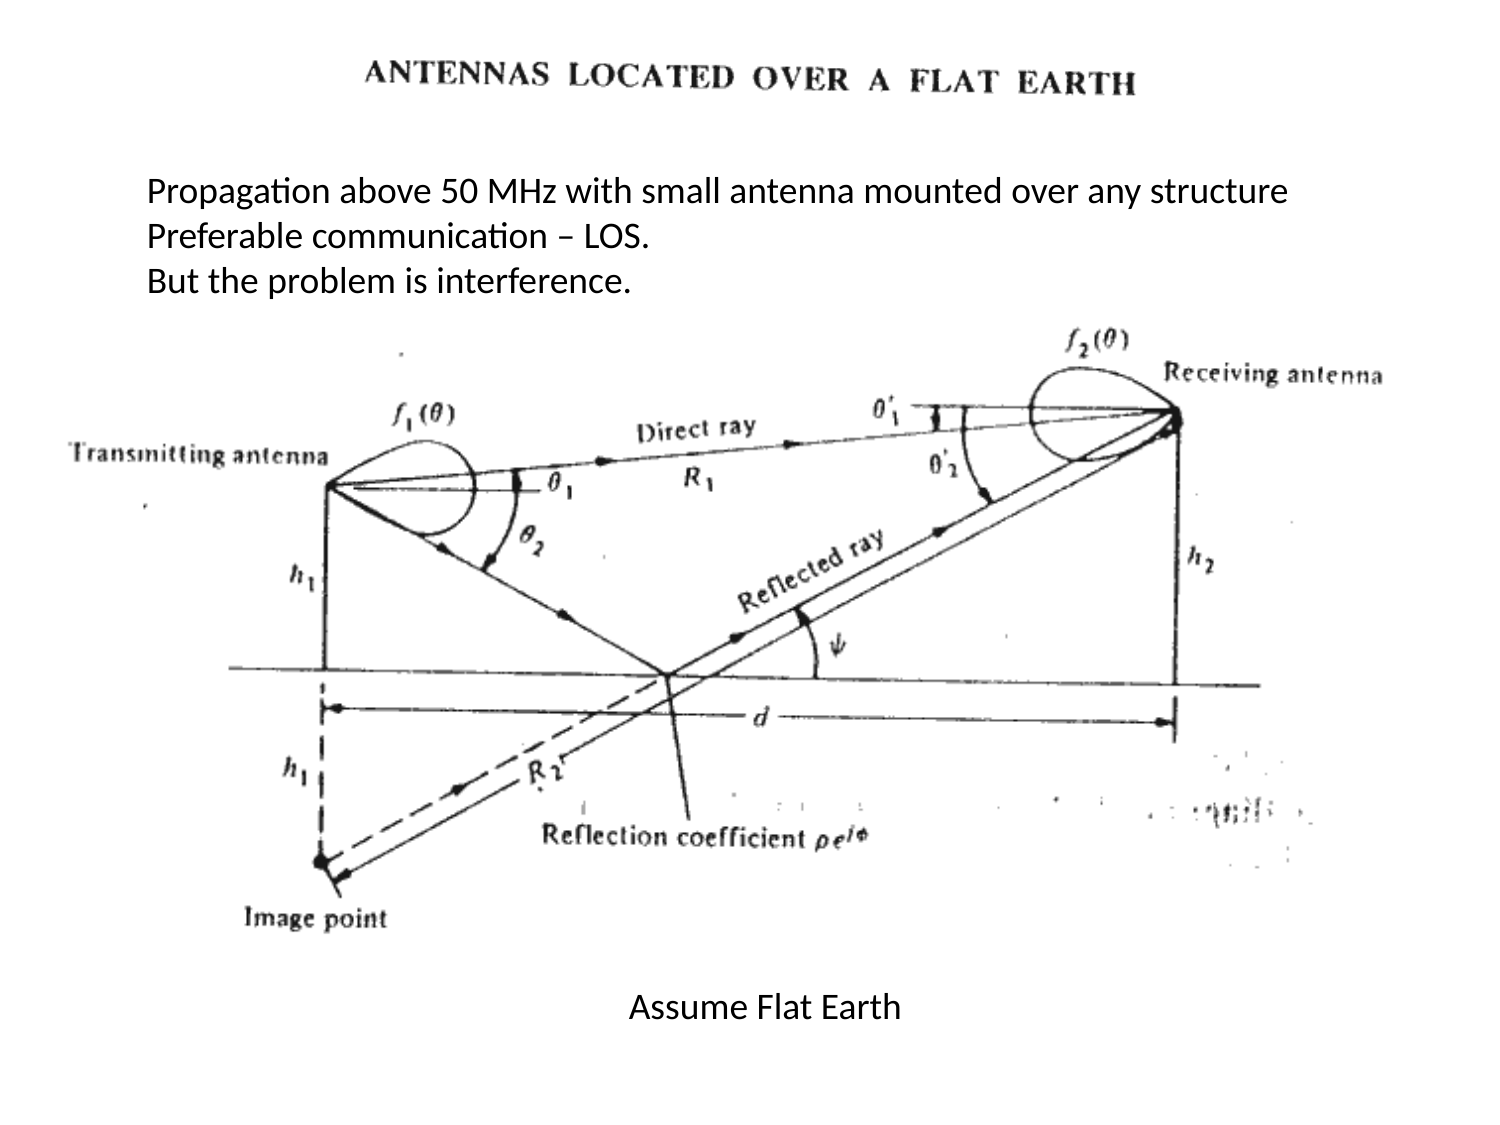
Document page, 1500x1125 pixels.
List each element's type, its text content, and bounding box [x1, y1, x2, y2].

picture [362, 37, 1176, 116]
text_box Propagation above 50 MHz with small antenna mounted over any structure Preferable communication – LOS. But the problem is interference. [132, 159, 1305, 260]
picture [31, 262, 1431, 944]
text_box Assume Flat Earth [613, 974, 918, 1035]
